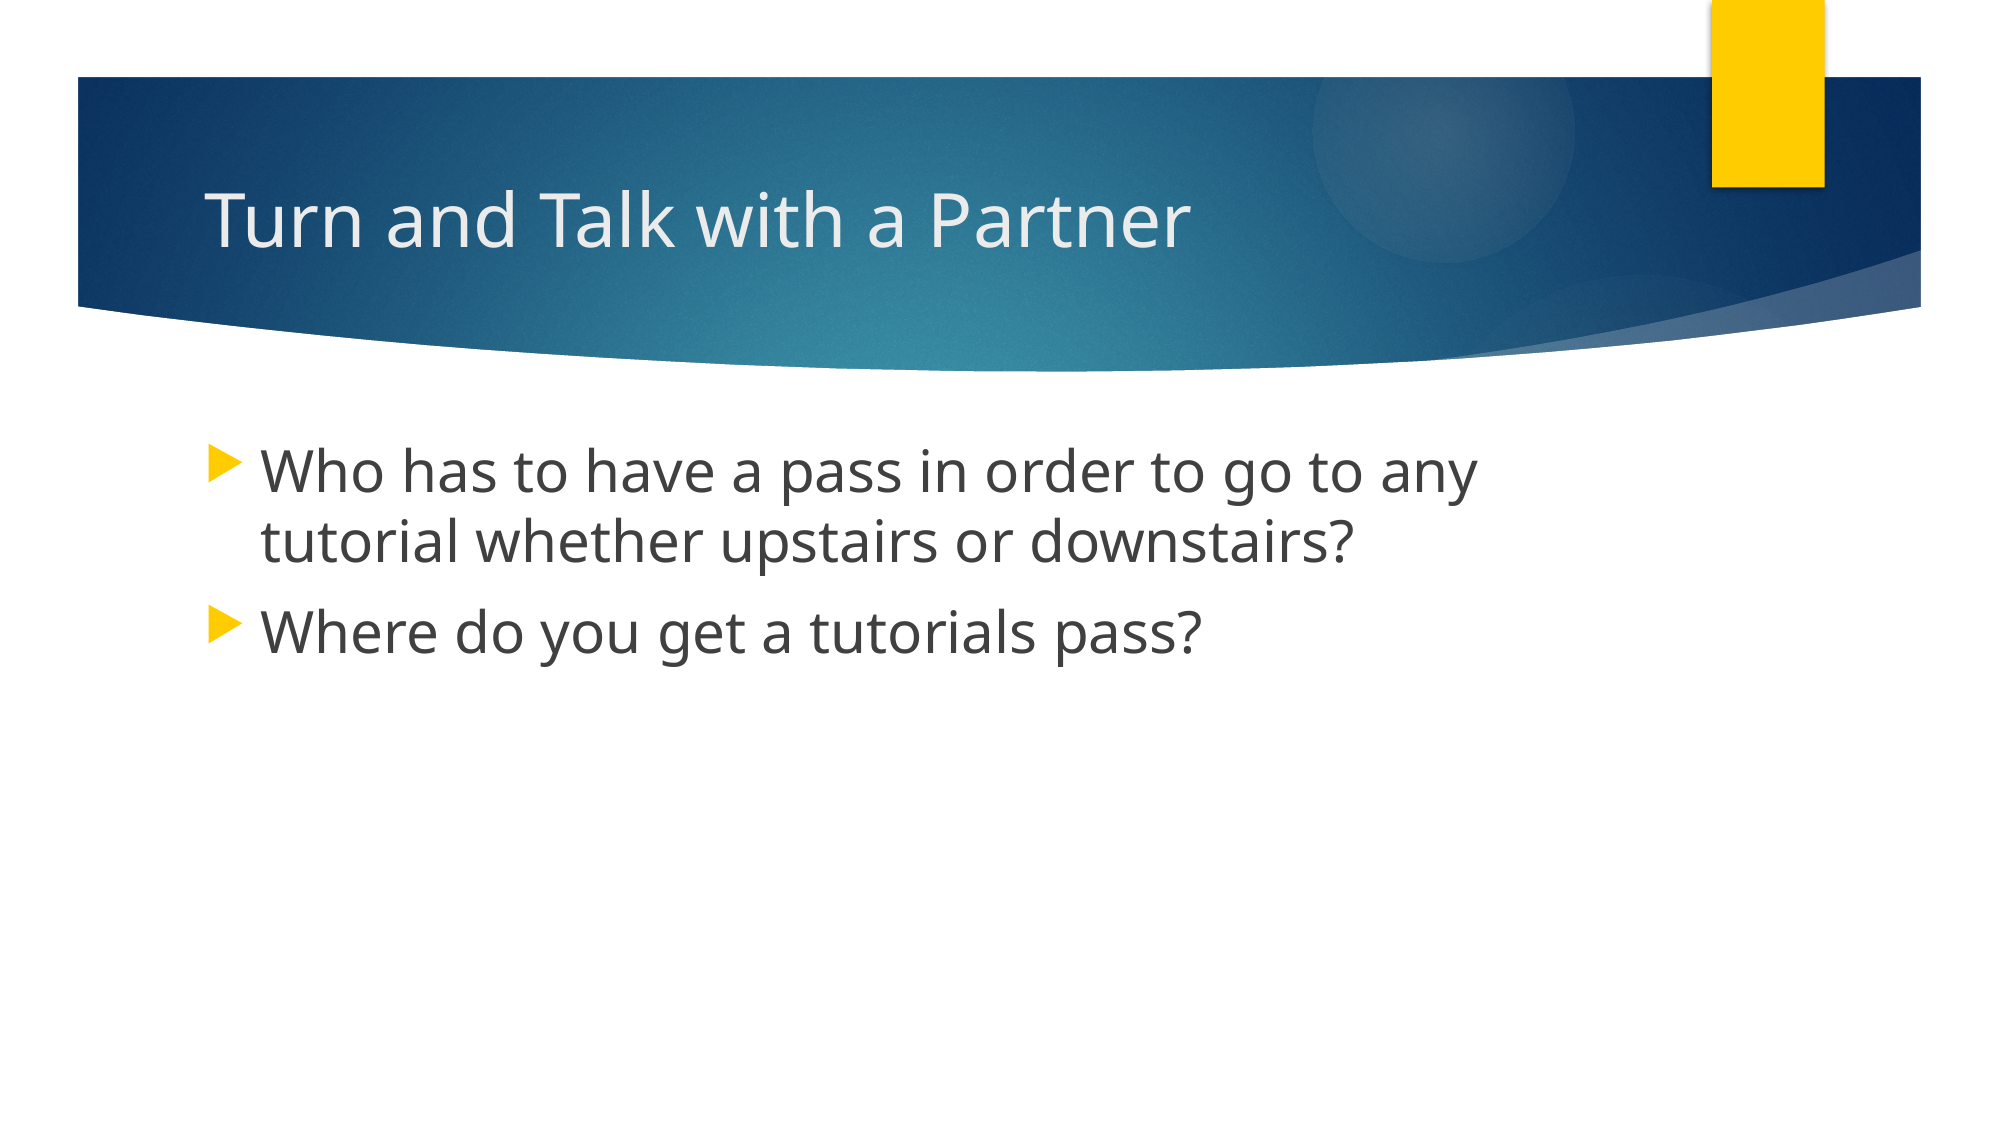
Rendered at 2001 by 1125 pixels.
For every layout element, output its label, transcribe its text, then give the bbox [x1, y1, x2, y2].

title Turn and Talk with a Partner [189, 159, 1627, 276]
list Who has to have a pass in order to go to any tutorial whether upstairs or downstairs? Where do you get a tutorials pass? [189, 427, 1627, 988]
